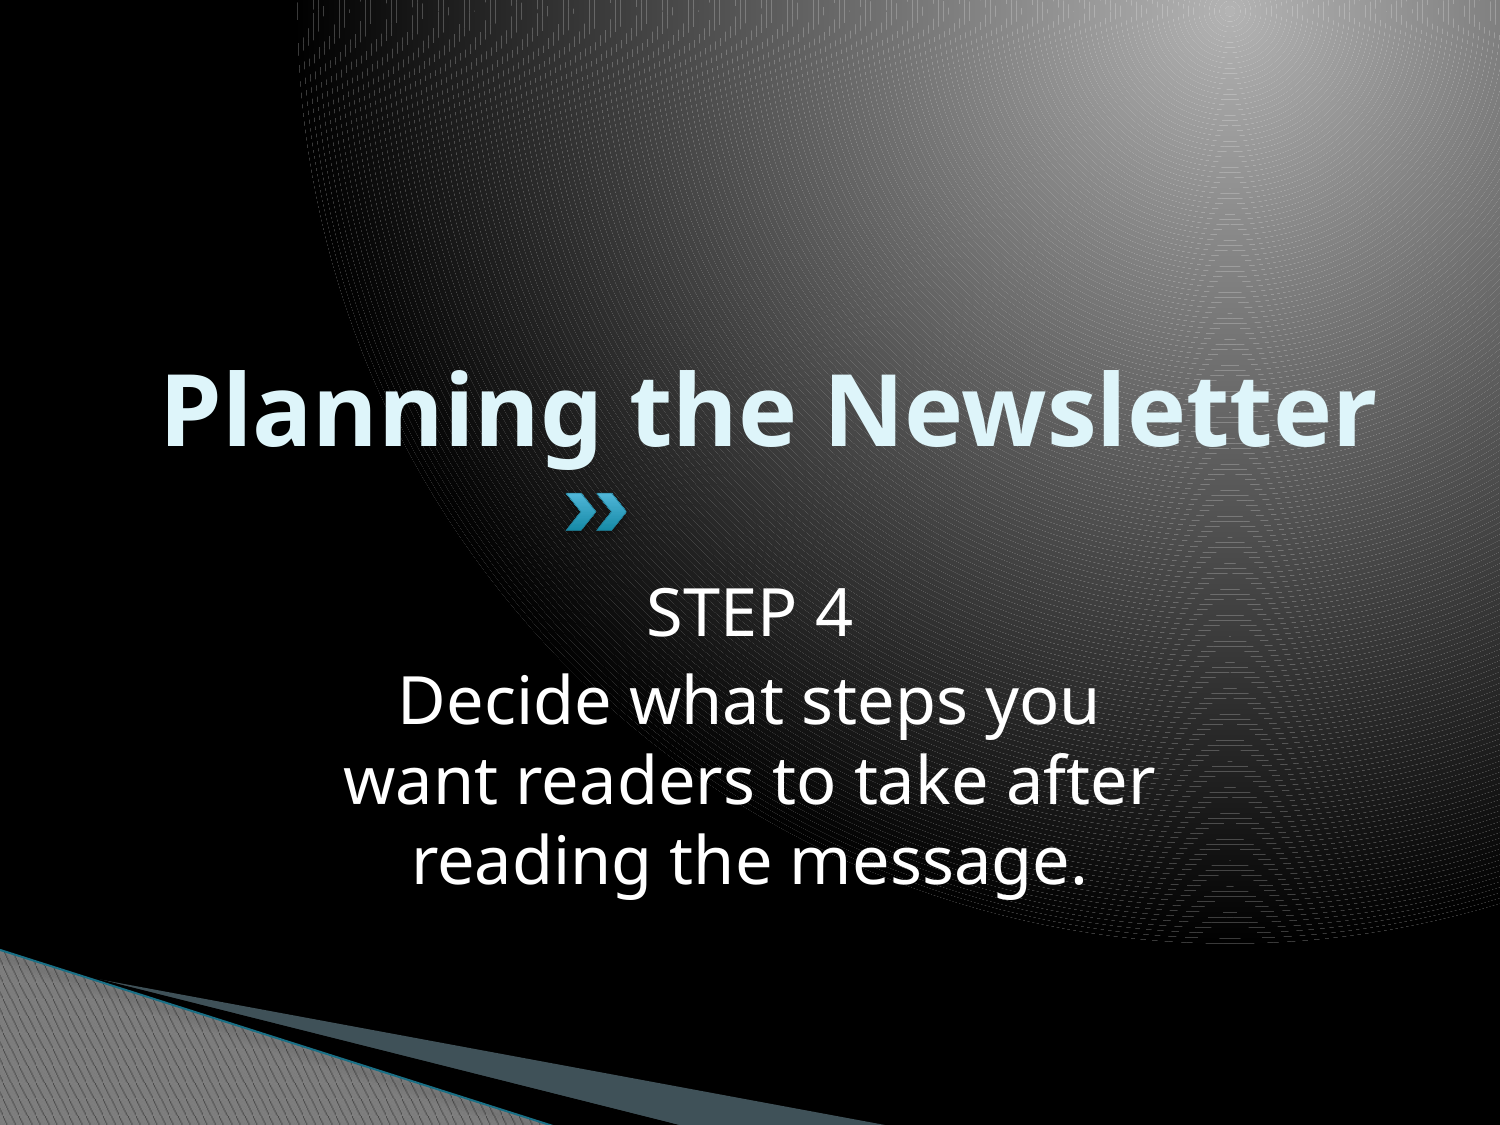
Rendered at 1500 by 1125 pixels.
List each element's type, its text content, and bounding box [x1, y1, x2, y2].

title Planning the Newsletter [118, 173, 1394, 474]
list STEP 4 Decide what steps you want readers to take after reading the message. [296, 562, 1204, 900]
picture [0, 952, 543, 1125]
